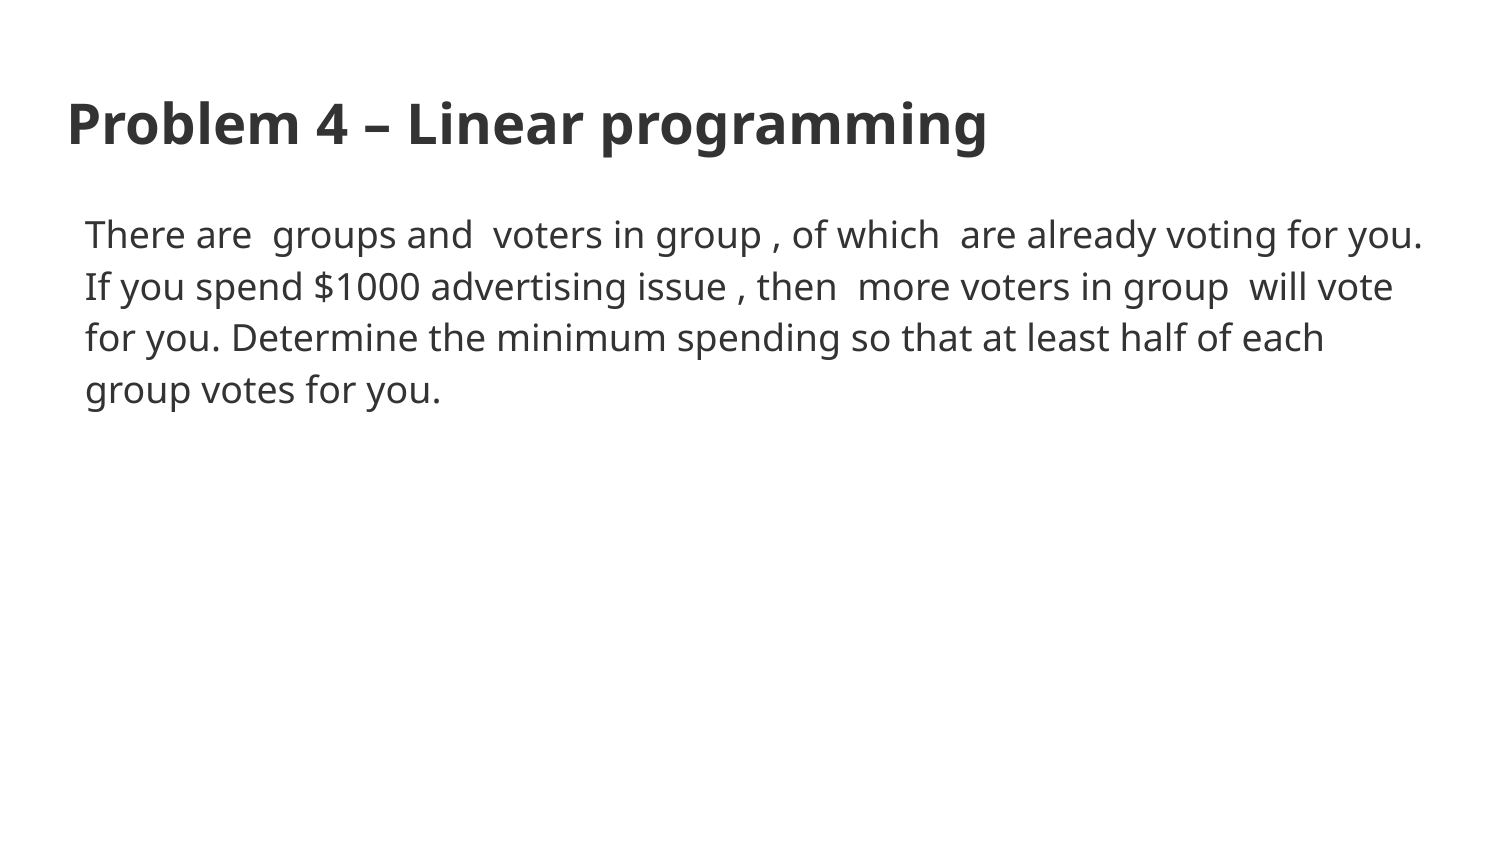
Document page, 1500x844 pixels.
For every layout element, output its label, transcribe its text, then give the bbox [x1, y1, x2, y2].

title Problem 4 – Linear programming [51, 72, 1449, 176]
